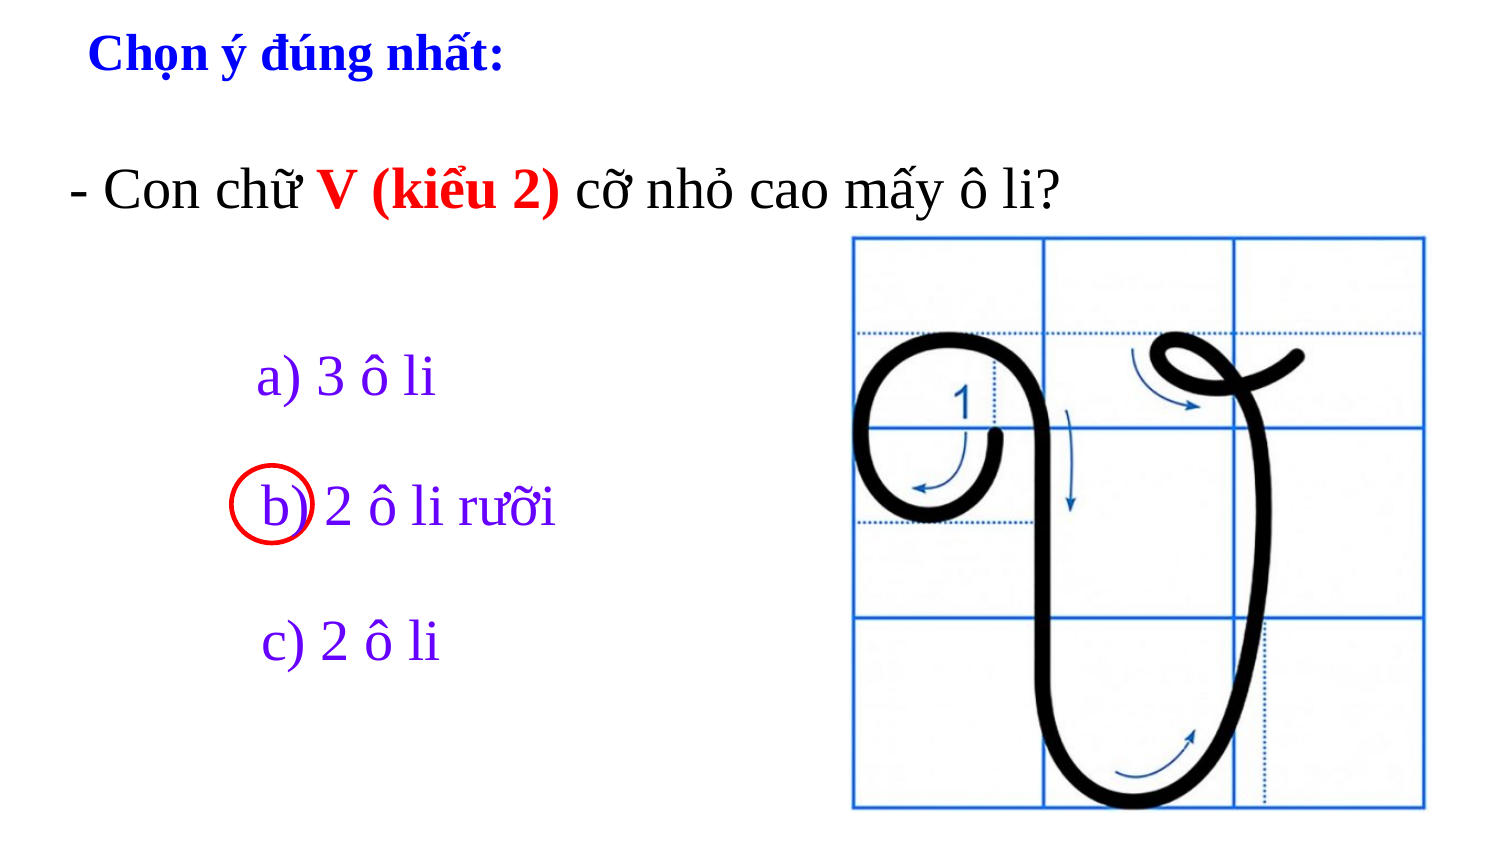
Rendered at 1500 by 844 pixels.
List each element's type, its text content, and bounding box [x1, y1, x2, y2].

text_box c) 2 ô li [249, 596, 510, 679]
text_box Chọn ý đúng nhất: [76, 12, 518, 87]
text_box a) 3 ô li [245, 331, 549, 413]
text_box - Con chữ V (kiểu 2) cỡ nhỏ cao mấy ô li? [58, 144, 1313, 226]
picture [849, 232, 1432, 813]
text_box [231, 472, 249, 537]
text_box b) 2 ô li rưỡi [249, 461, 653, 543]
